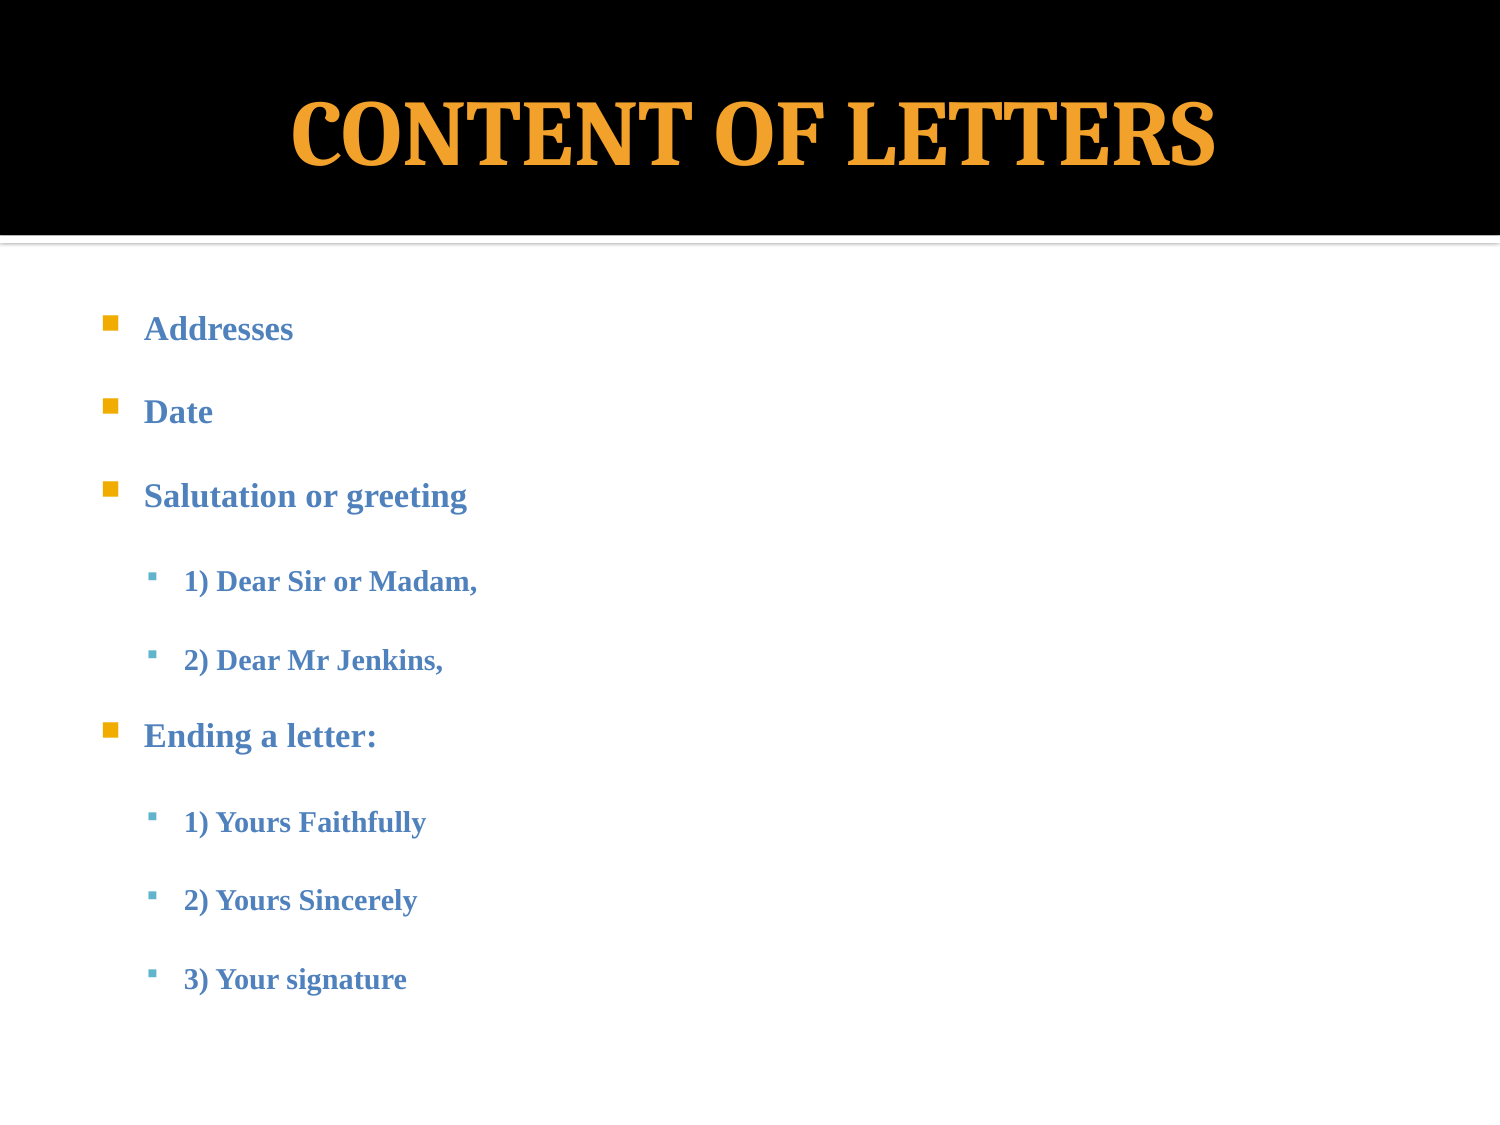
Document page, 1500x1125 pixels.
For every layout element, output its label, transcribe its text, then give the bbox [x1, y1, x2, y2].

list Addresses Date Salutation or greeting 1) Dear Sir or Madam, 2) Dear Mr Jenkins, Ending a letter: 1) Yours Faithfully 2) Yours Sincerely 3) Your signature [75, 291, 1425, 1050]
title Content of letters [75, 24, 1425, 231]
